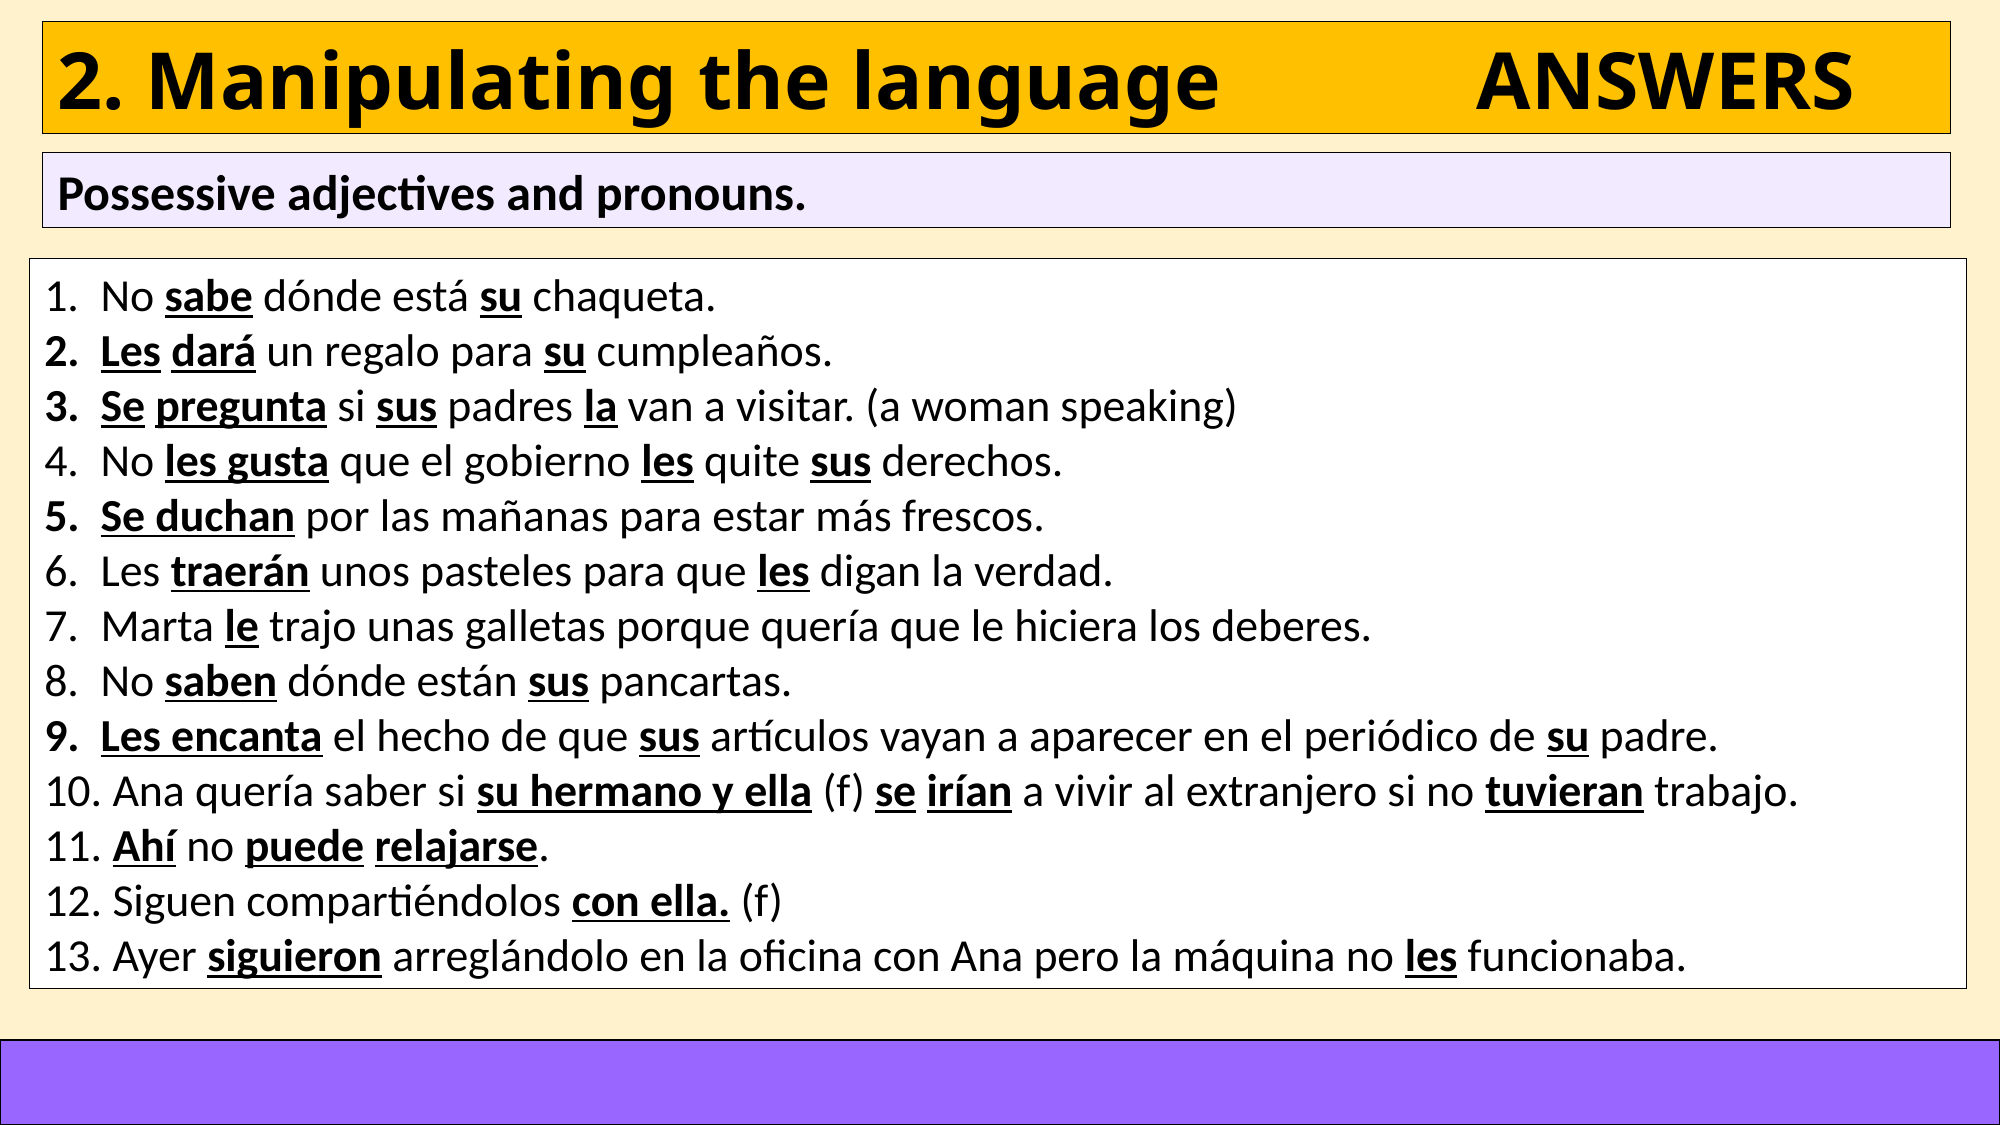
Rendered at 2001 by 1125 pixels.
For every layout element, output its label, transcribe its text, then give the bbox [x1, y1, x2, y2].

text_box Possessive adjectives and pronouns. [42, 152, 1951, 228]
text_box No sabe dónde está su chaqueta. Les dará un regalo para su cumpleaños. Se pregunta si sus padres la van a visitar. (a woman speaking) No les gusta que el gobierno les quite sus derechos. Se duchan por las mañanas para estar más frescos. Les traerán unos pasteles para que les digan la verdad. Marta le trajo unas galletas porque quería que le hiciera los deberes. No saben dónde están sus pancartas. Les encanta el hecho de que sus artículos vayan a aparecer en el periódico de su padre. Ana quería saber si su hermano y ella (f) se irían a vivir al extranjero si no tuvieran trabajo. Ahí no puede relajarse. Siguen compartiéndolos con ella. (f) Ayer siguieron arreglándolo en la oficina con Ana pero la máquina no les funcionaba. [29, 258, 1967, 989]
text_box [0, 1039, 2000, 1125]
title 2. Manipulating the language ANSWERS [42, 21, 1951, 134]
